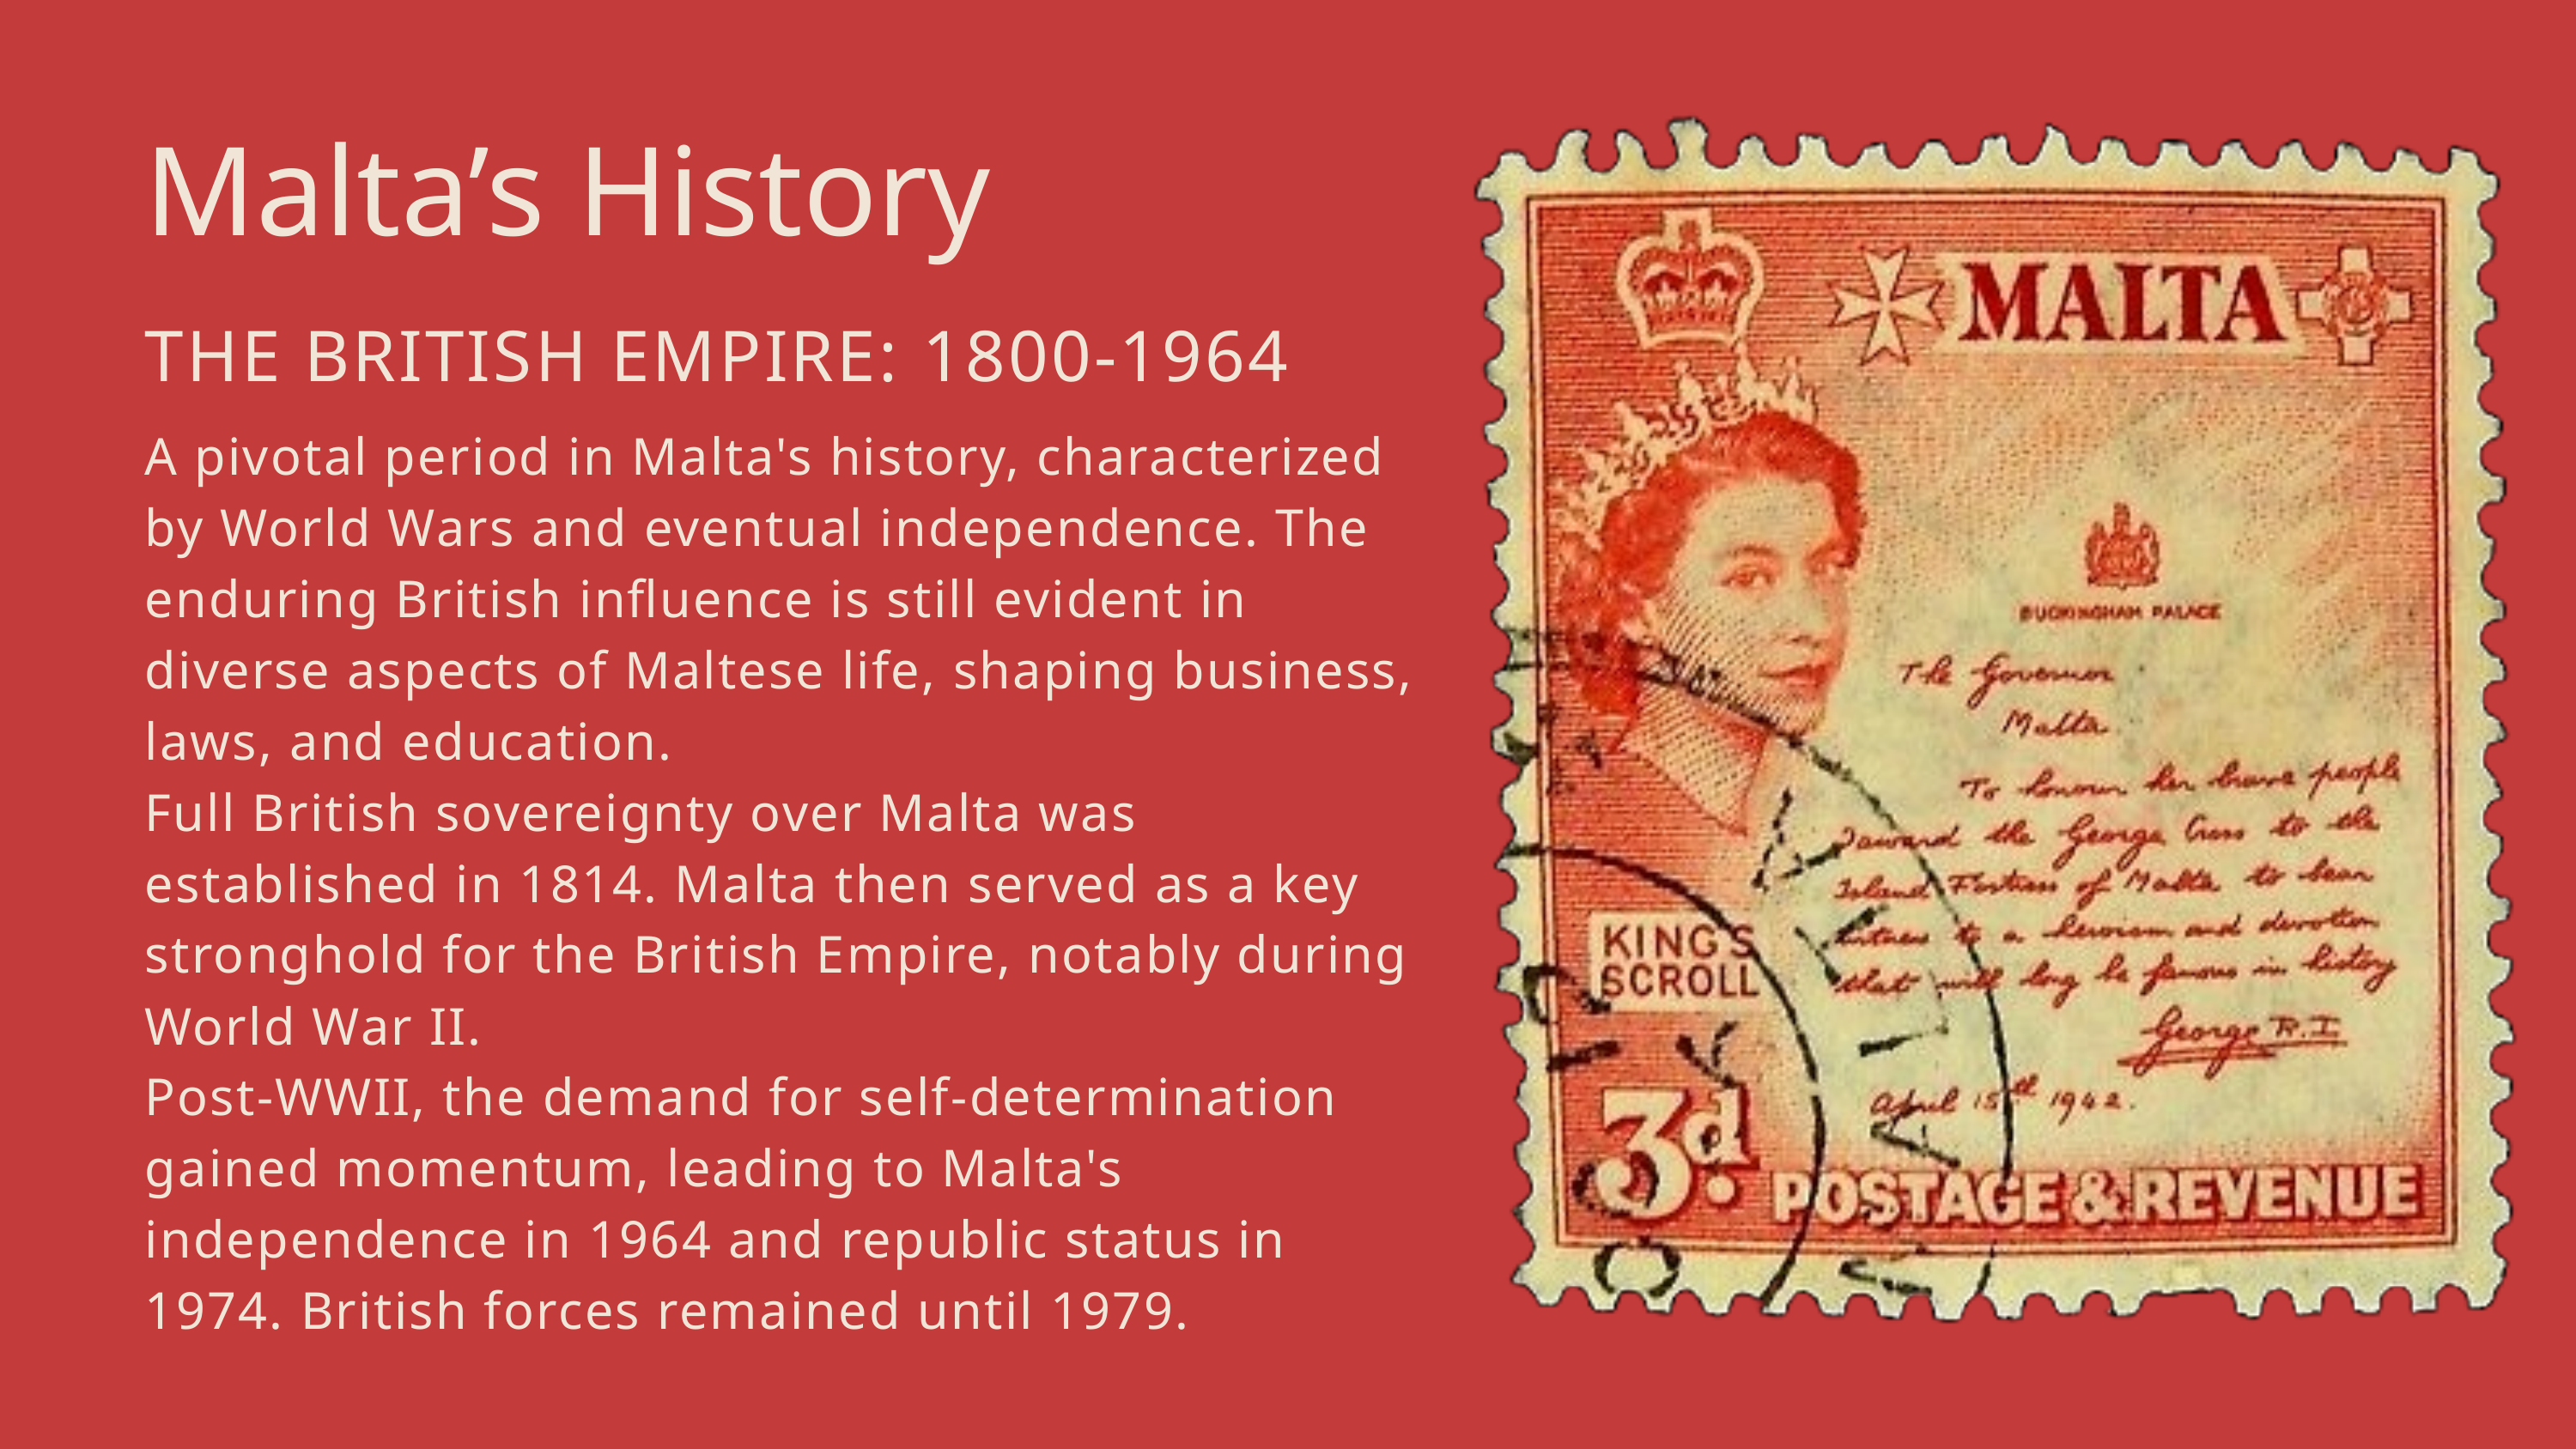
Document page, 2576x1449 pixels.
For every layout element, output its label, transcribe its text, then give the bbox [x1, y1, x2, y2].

text_box A pivotal period in Malta's history, characterized by World Wars and eventual independence. The enduring British influence is still evident in diverse aspects of Maltese life, shaping business, laws, and education. Full British sovereignty over Malta was established in 1814. Malta then served as a key stronghold for the British Empire, notably during World War II. Post-WWII, the demand for self-determination gained momentum, leading to Malta's independence in 1964 and republic status in 1974. British forces remained until 1979. [144, 414, 1435, 1340]
text_box [1336, 76, 2576, 1373]
text_box Malta’s History [144, 88, 1388, 261]
text_box THE BRITISH EMPIRE: 1800-1964 [144, 297, 1388, 397]
